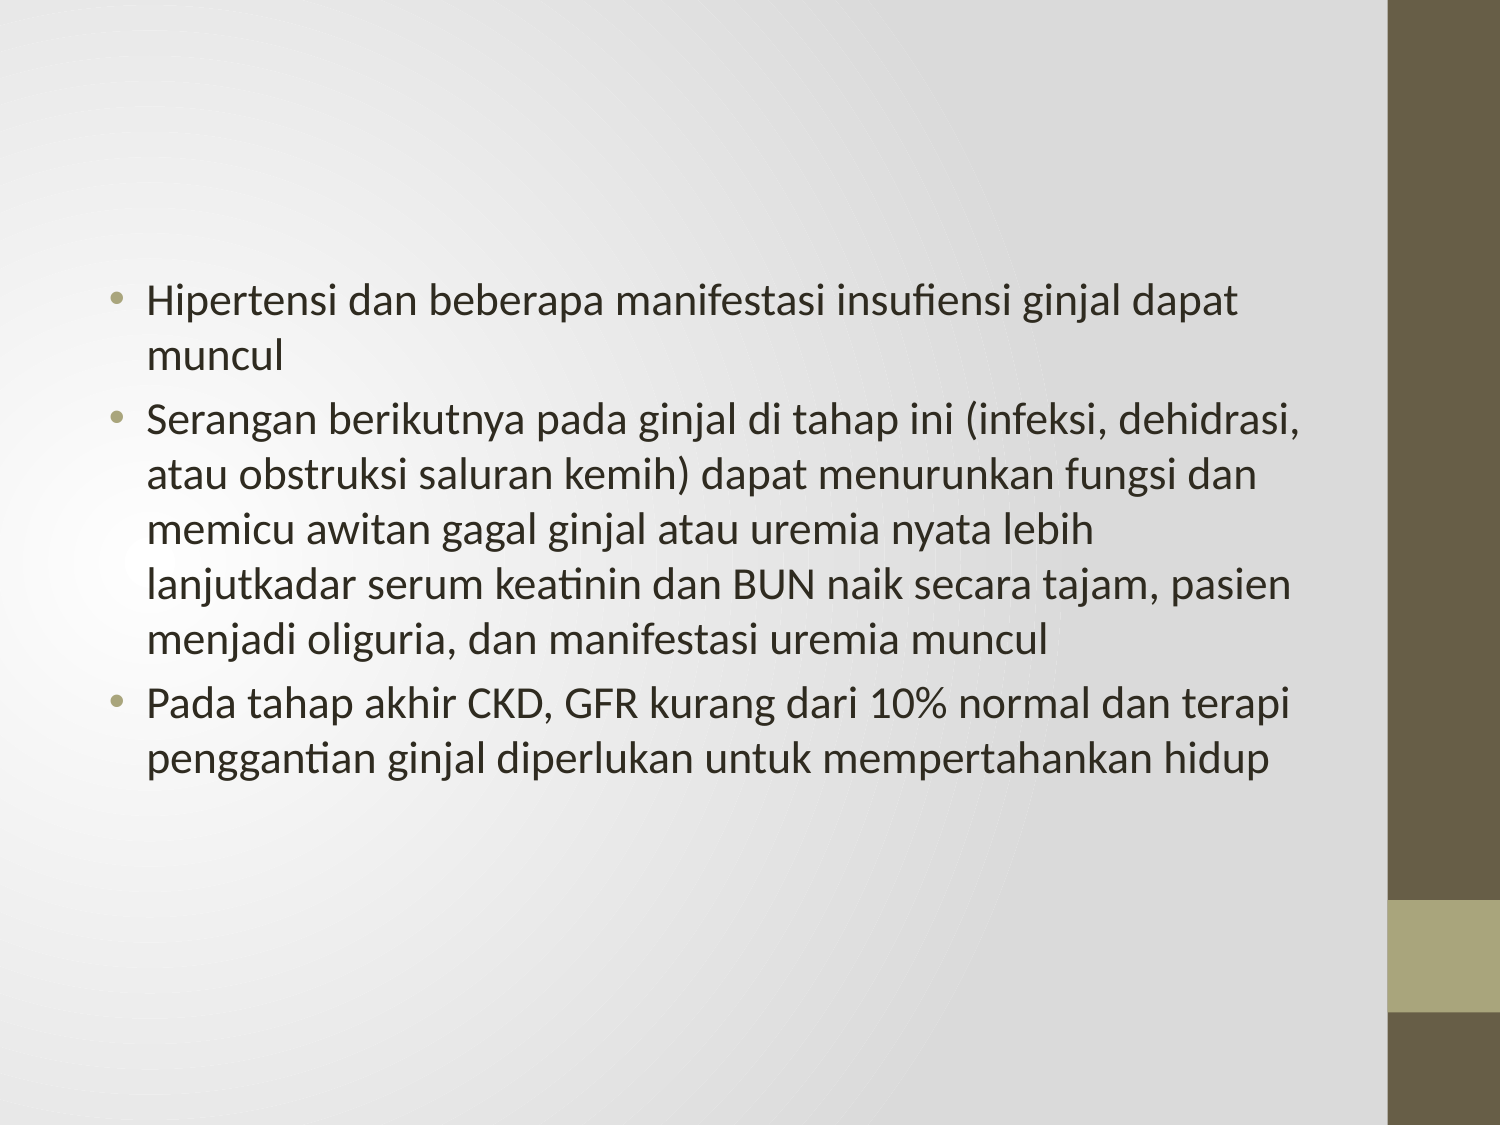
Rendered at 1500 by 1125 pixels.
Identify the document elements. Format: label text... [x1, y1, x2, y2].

list Hipertensi dan beberapa manifestasi insufiensi ginjal dapat muncul Serangan berikutnya pada ginjal di tahap ini (infeksi, dehidrasi, atau obstruksi saluran kemih) dapat menurunkan fungsi dan memicu awitan gagal ginjal atau uremia nyata lebih lanjutkadar serum keatinin dan BUN naik secara tajam, pasien menjadi oliguria, dan manifestasi uremia muncul Pada tahap akhir CKD, GFR kurang dari 10% normal dan terapi penggantian ginjal diperlukan untuk mempertahankan hidup [75, 262, 1325, 1050]
